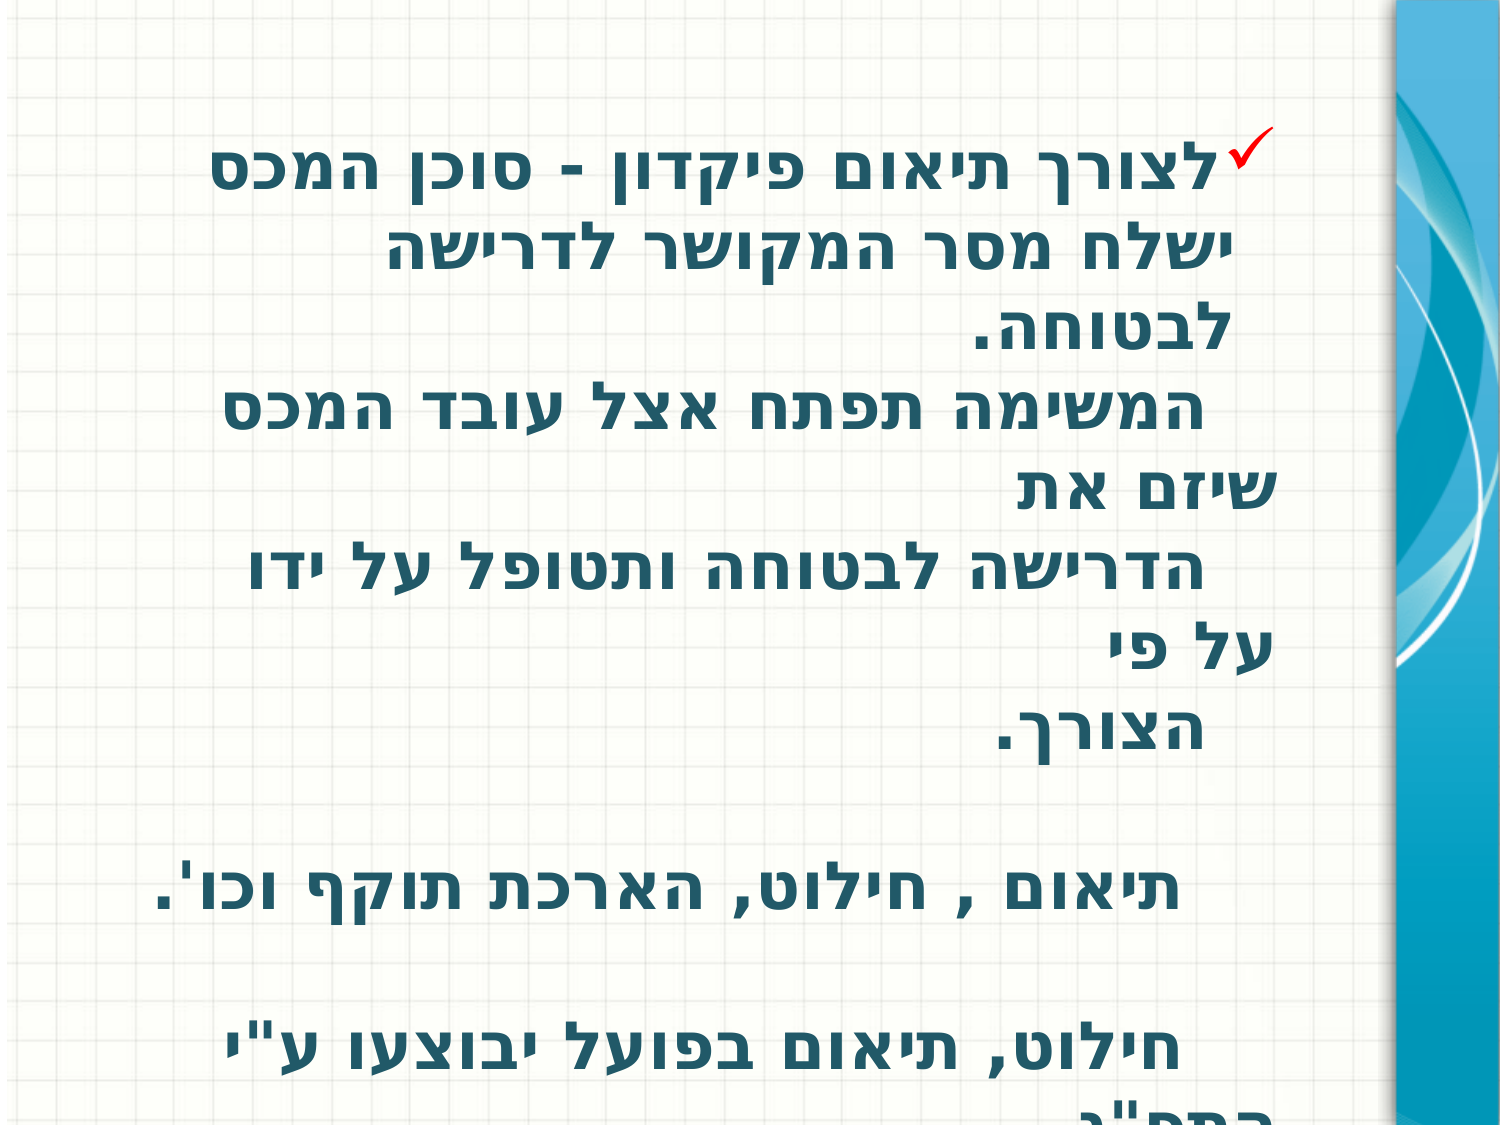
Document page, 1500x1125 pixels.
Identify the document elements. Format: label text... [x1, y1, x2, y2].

picture [7, 0, 1500, 1125]
text_box לצורך תיאום פיקדון - סוכן המכס ישלח מסר המקושר לדרישה לבטוחה. המשימה תפתח אצל עובד המכס שיזם את הדרישה לבטוחה ותטופל על ידו על פי הצורך. תיאום , חילוט, הארכת תוקף וכו'. חילוט, תיאום בפועל יבוצעו ע"י התפ"ג [129, 115, 1294, 1125]
